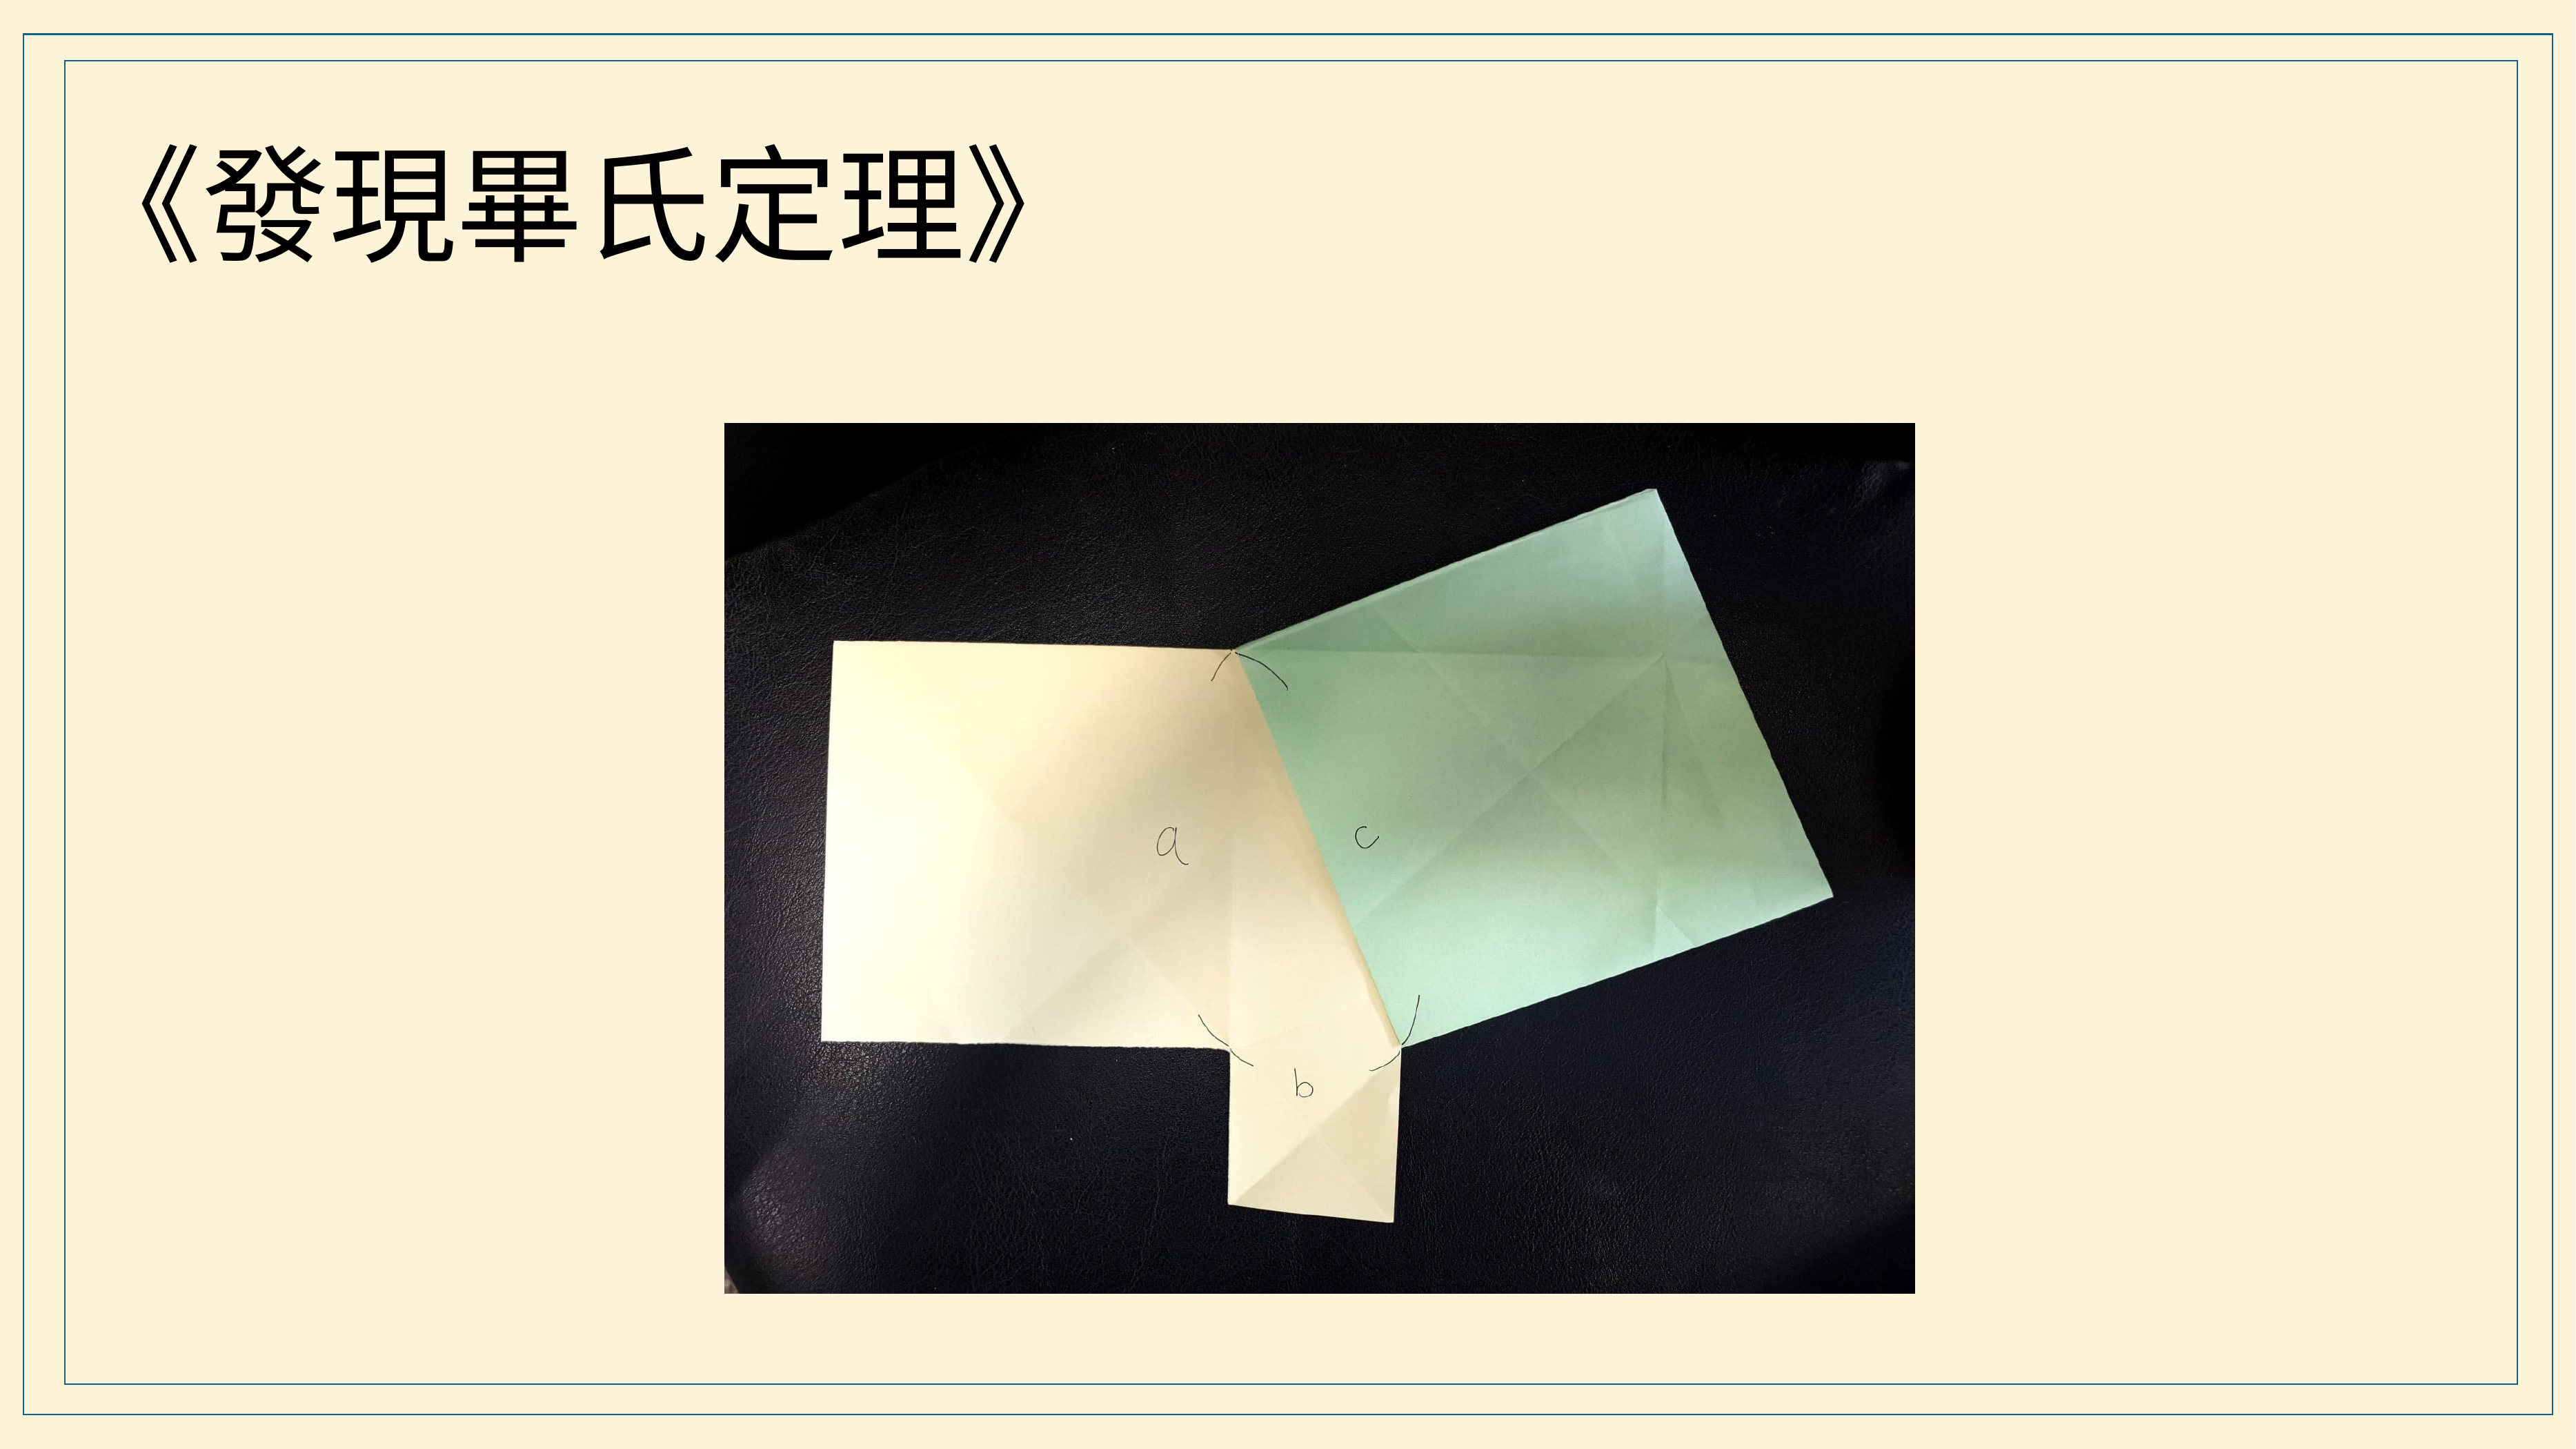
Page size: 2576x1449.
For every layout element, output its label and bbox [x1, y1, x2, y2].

picture [724, 423, 1915, 1294]
text_box [23, 34, 2553, 1415]
